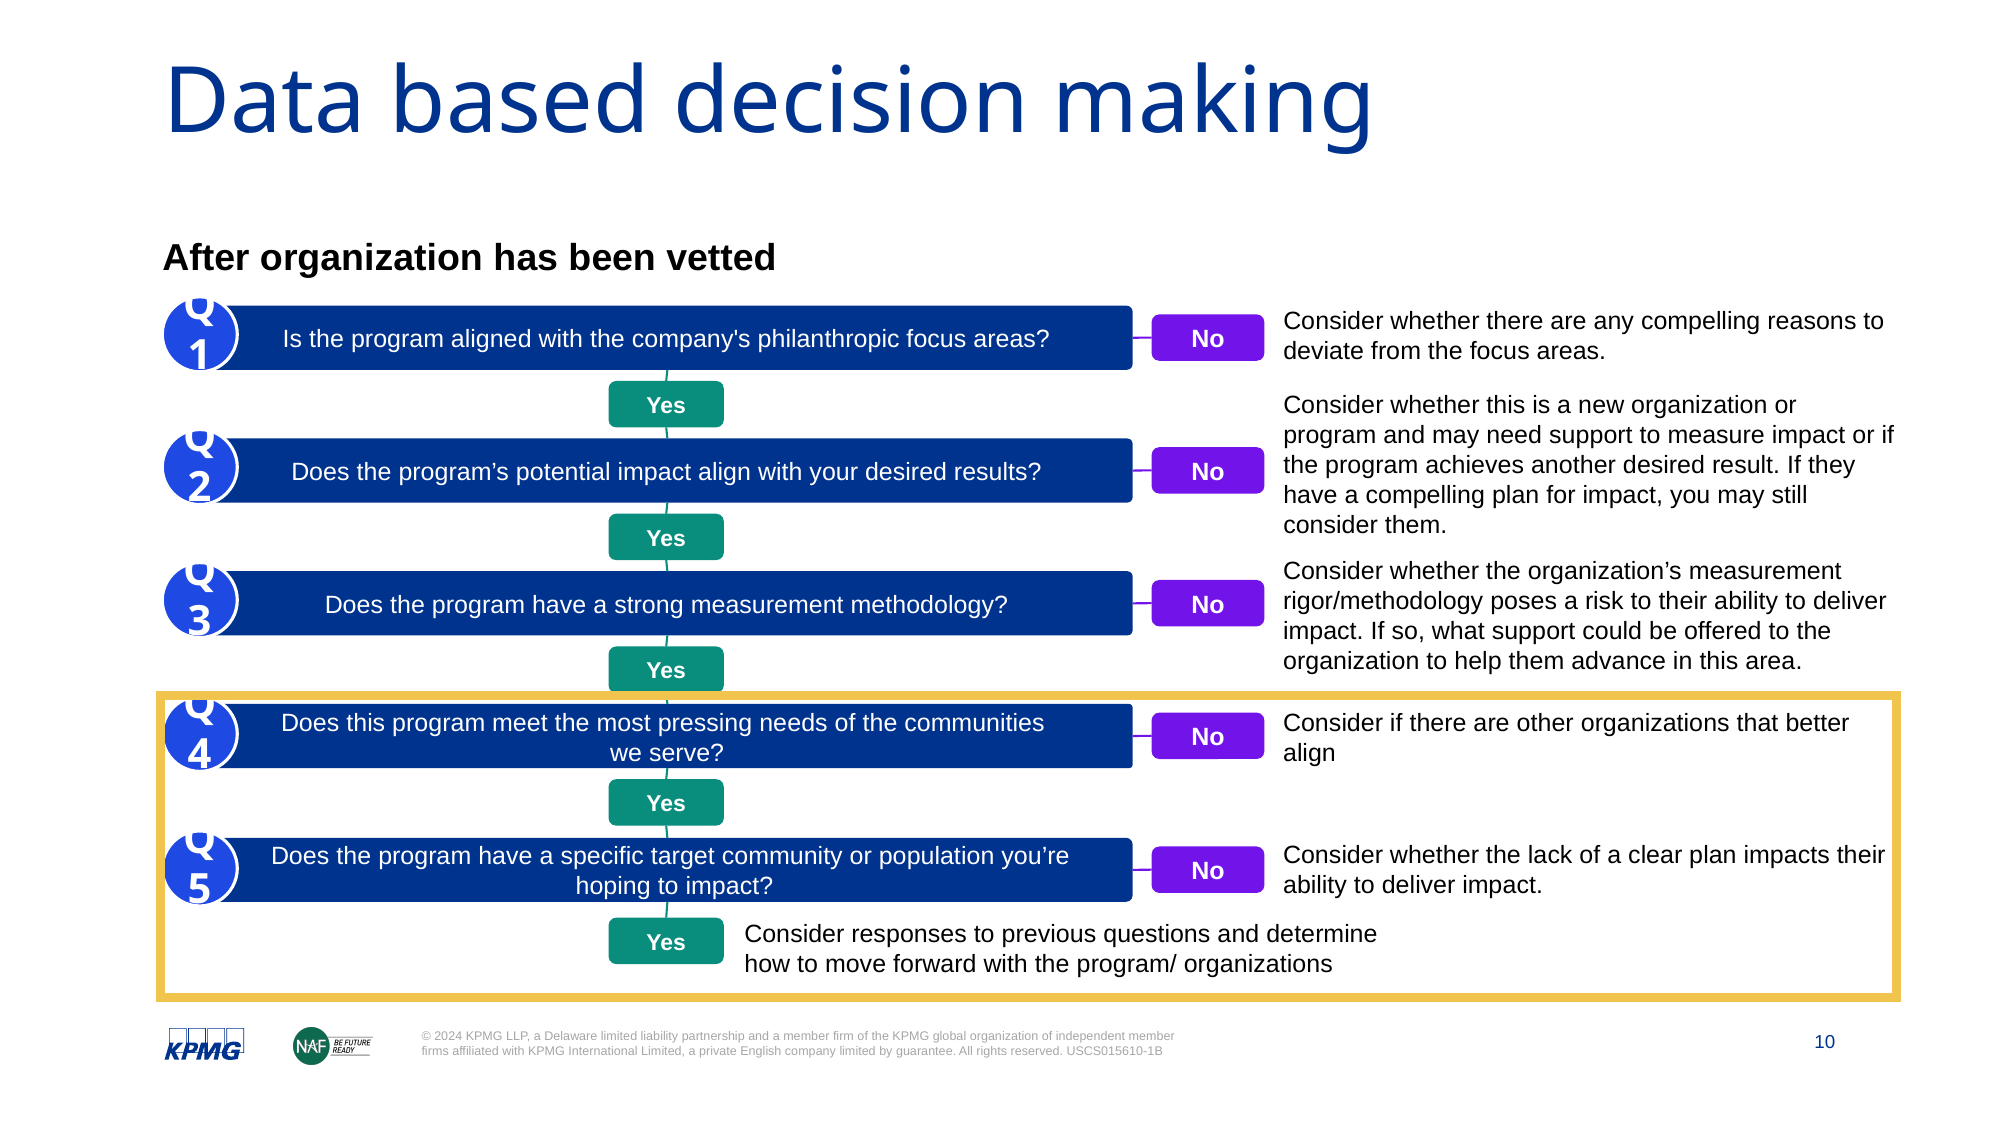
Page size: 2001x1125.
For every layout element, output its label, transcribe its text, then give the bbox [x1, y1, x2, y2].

picture [293, 1027, 373, 1065]
text_box [159, 695, 1898, 999]
text_box No [1150, 313, 1266, 362]
text_box Is the program aligned with the company's philanthropic focus areas? [215, 304, 1134, 371]
text_box No [1150, 578, 1266, 628]
text_box Does the program’s potential impact align with your desired results? [214, 437, 1134, 504]
text_box After organization has been vetted [162, 233, 1163, 286]
text_box Does the program have a strong measurement methodology? [214, 570, 1134, 637]
text_box No [1150, 446, 1266, 495]
text_box Q1 [161, 295, 239, 373]
text_box Yes [607, 379, 725, 429]
text_box Consider whether there are any compelling reasons to deviate from the focus areas. [1283, 290, 1897, 379]
text_box Consider whether the organization’s measurement rigor/methodology poses a risk to their ability to deliver impact. If so, what support could be offered to the organization to help them advance in this area. [1283, 547, 1895, 682]
text_box Consider whether this is a new organization or program and may need support to measure impact or if the program achieves another desired result. If they have a compelling plan for impact, you may still consider them. [1283, 406, 1897, 521]
title Data based decision making [163, 70, 1838, 159]
text_box Q3 [161, 561, 239, 639]
text_box Q2 [161, 428, 239, 506]
text_box Yes [607, 645, 725, 694]
text_box Yes [607, 512, 725, 562]
